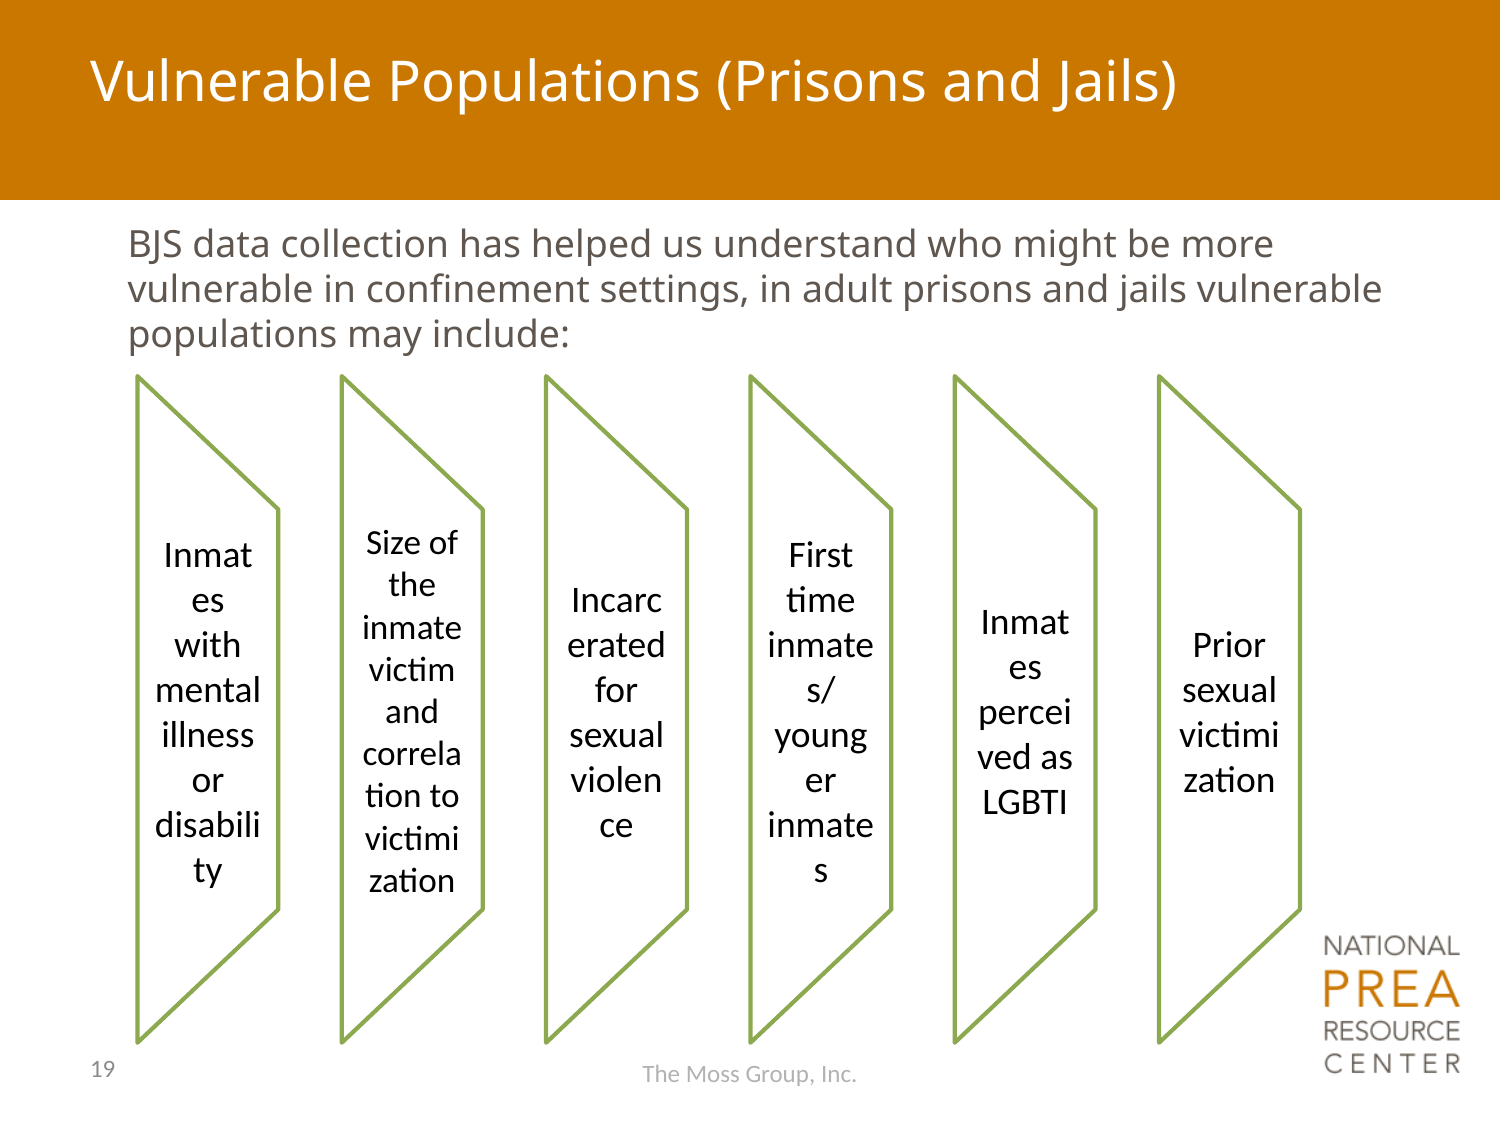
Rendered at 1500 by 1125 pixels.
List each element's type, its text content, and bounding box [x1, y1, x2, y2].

footer The Moss Group, Inc. [512, 1051, 988, 1103]
title Vulnerable Populations (Prisons and Jails) [75, 13, 1425, 160]
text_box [137, 375, 1301, 1043]
list BJS data collection has helped us understand who might be more vulnerable in confinement settings, in adult prisons and jails vulnerable populations may include: [112, 212, 1413, 1018]
slide_number 19 [75, 1037, 325, 1098]
picture [1312, 924, 1474, 1086]
